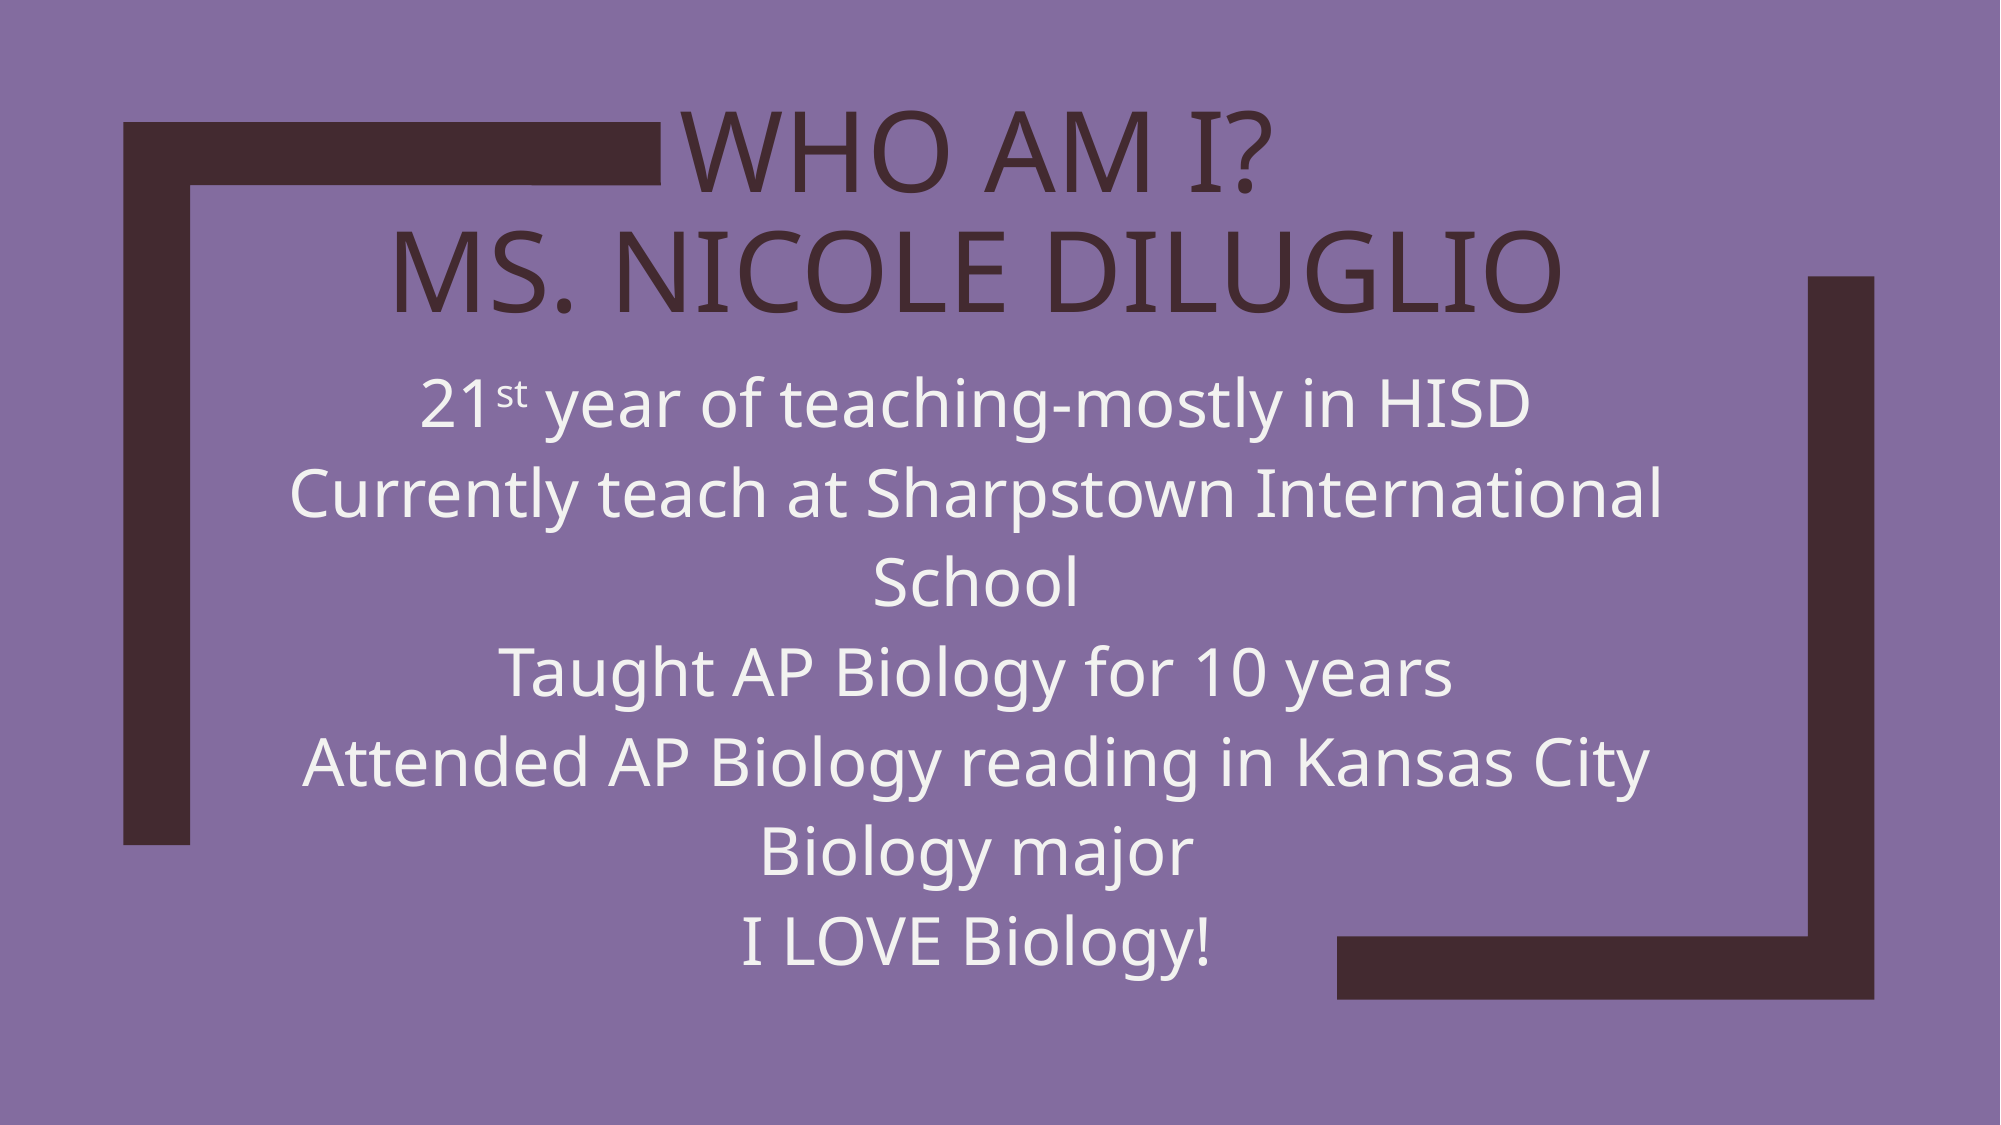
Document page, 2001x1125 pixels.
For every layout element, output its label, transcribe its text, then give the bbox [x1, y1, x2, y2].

title Who am I? Ms. Nicole DiLuglio [291, 0, 1663, 344]
subtitle 21st year of teaching-mostly in HISD Currently teach at Sharpstown International School Taught AP Biology for 10 years Attended AP Biology reading in Kansas City Biology major I LOVE Biology! [249, 344, 1705, 523]
